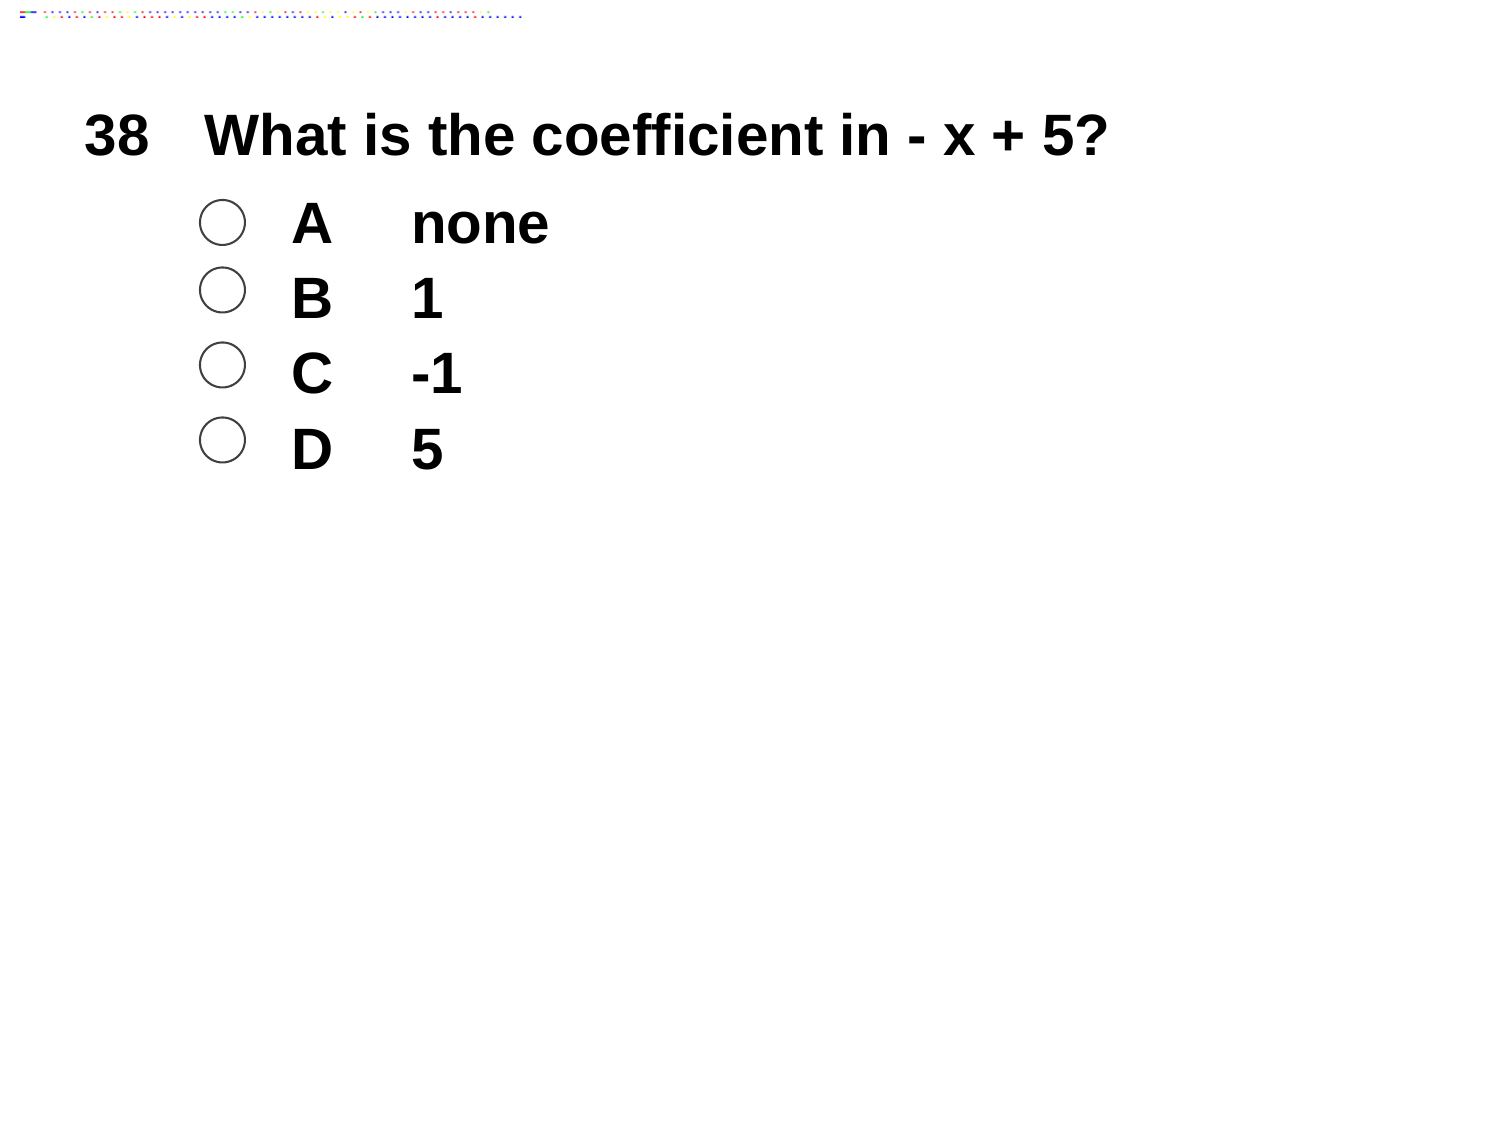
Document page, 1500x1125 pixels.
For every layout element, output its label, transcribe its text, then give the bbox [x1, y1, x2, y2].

picture [20, 9, 531, 18]
text_box [197, 265, 248, 315]
text_box [197, 340, 248, 390]
text_box C [279, 329, 399, 404]
text_box What is the coefficient in - x + 5? [192, 90, 1163, 173]
text_box [197, 415, 248, 465]
text_box none [399, 179, 713, 262]
text_box D [279, 404, 399, 487]
text_box A [279, 179, 399, 254]
text_box -1 [399, 329, 651, 412]
text_box 5 [399, 404, 636, 487]
text_box [197, 197, 248, 248]
text_box B [279, 254, 399, 329]
text_box 38 [72, 90, 192, 173]
text_box 1 [399, 254, 632, 329]
